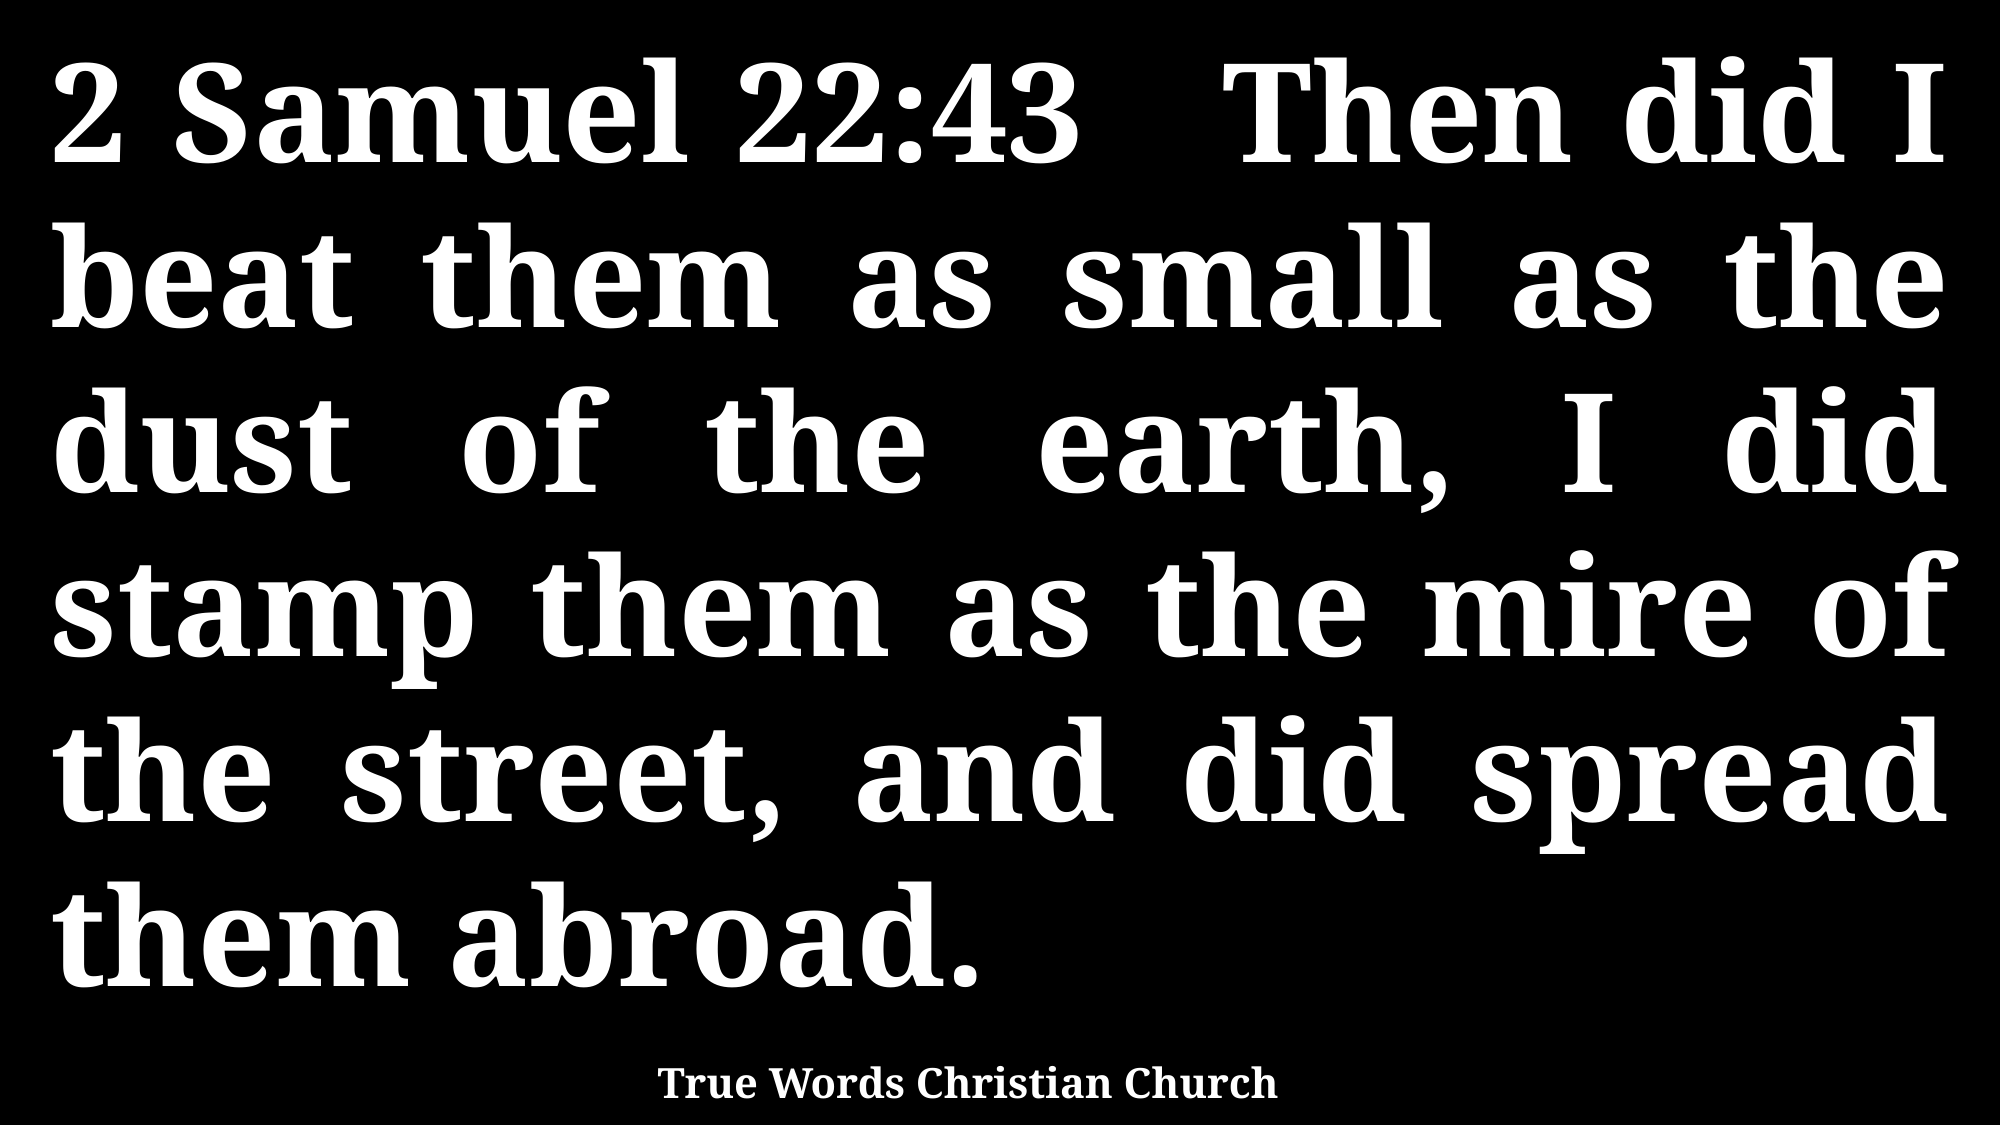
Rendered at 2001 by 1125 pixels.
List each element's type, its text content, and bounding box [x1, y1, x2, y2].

text_box True Words Christian Church [642, 1049, 1294, 1114]
text_box 2 Samuel 22:43 Then did I beat them as small as the dust of the earth, I did stamp them as the mire of the street, and did spread them abroad. [35, 17, 1965, 1022]
